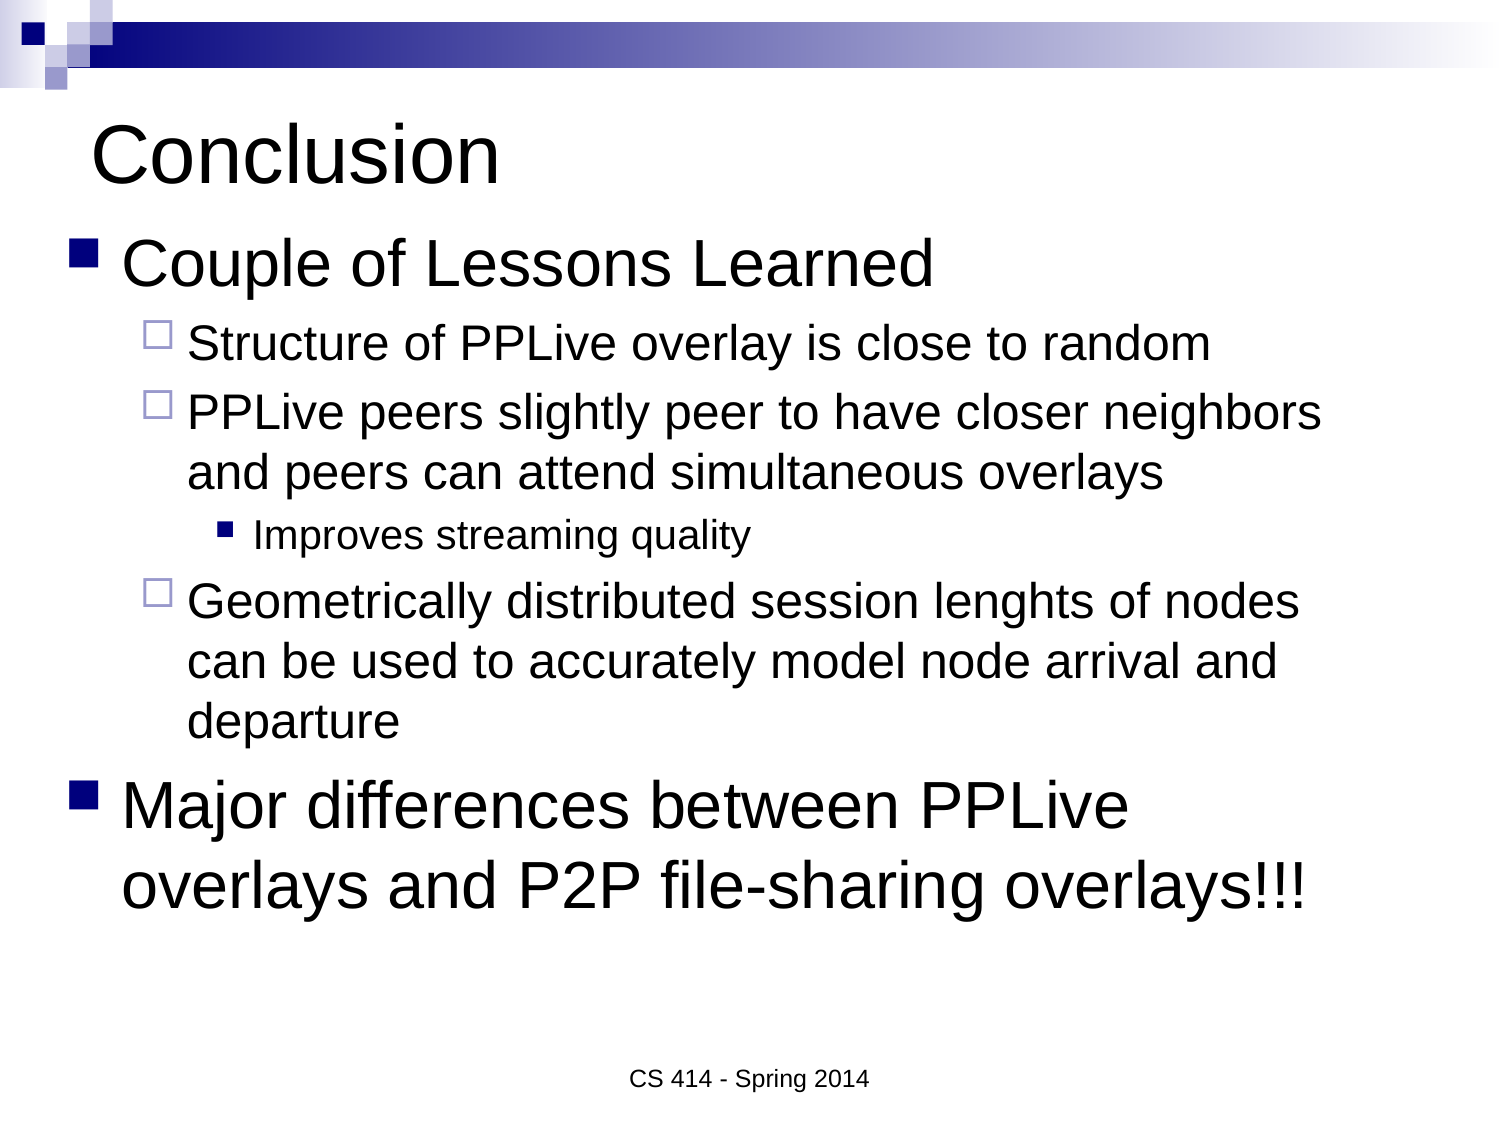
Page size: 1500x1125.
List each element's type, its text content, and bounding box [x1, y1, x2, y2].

footer CS 414 - Spring 2014 [512, 1024, 988, 1101]
list Couple of Lessons Learned Structure of PPLive overlay is close to random PPLive peers slightly peer to have closer neighbors and peers can attend simultaneous overlays Improves streaming quality Geometrically distributed session lenghts of nodes can be used to accurately model node arrival and departure Major differences between PPLive overlays and P2P file-sharing overlays!!! [49, 212, 1401, 851]
title Conclusion [74, 74, 1426, 226]
